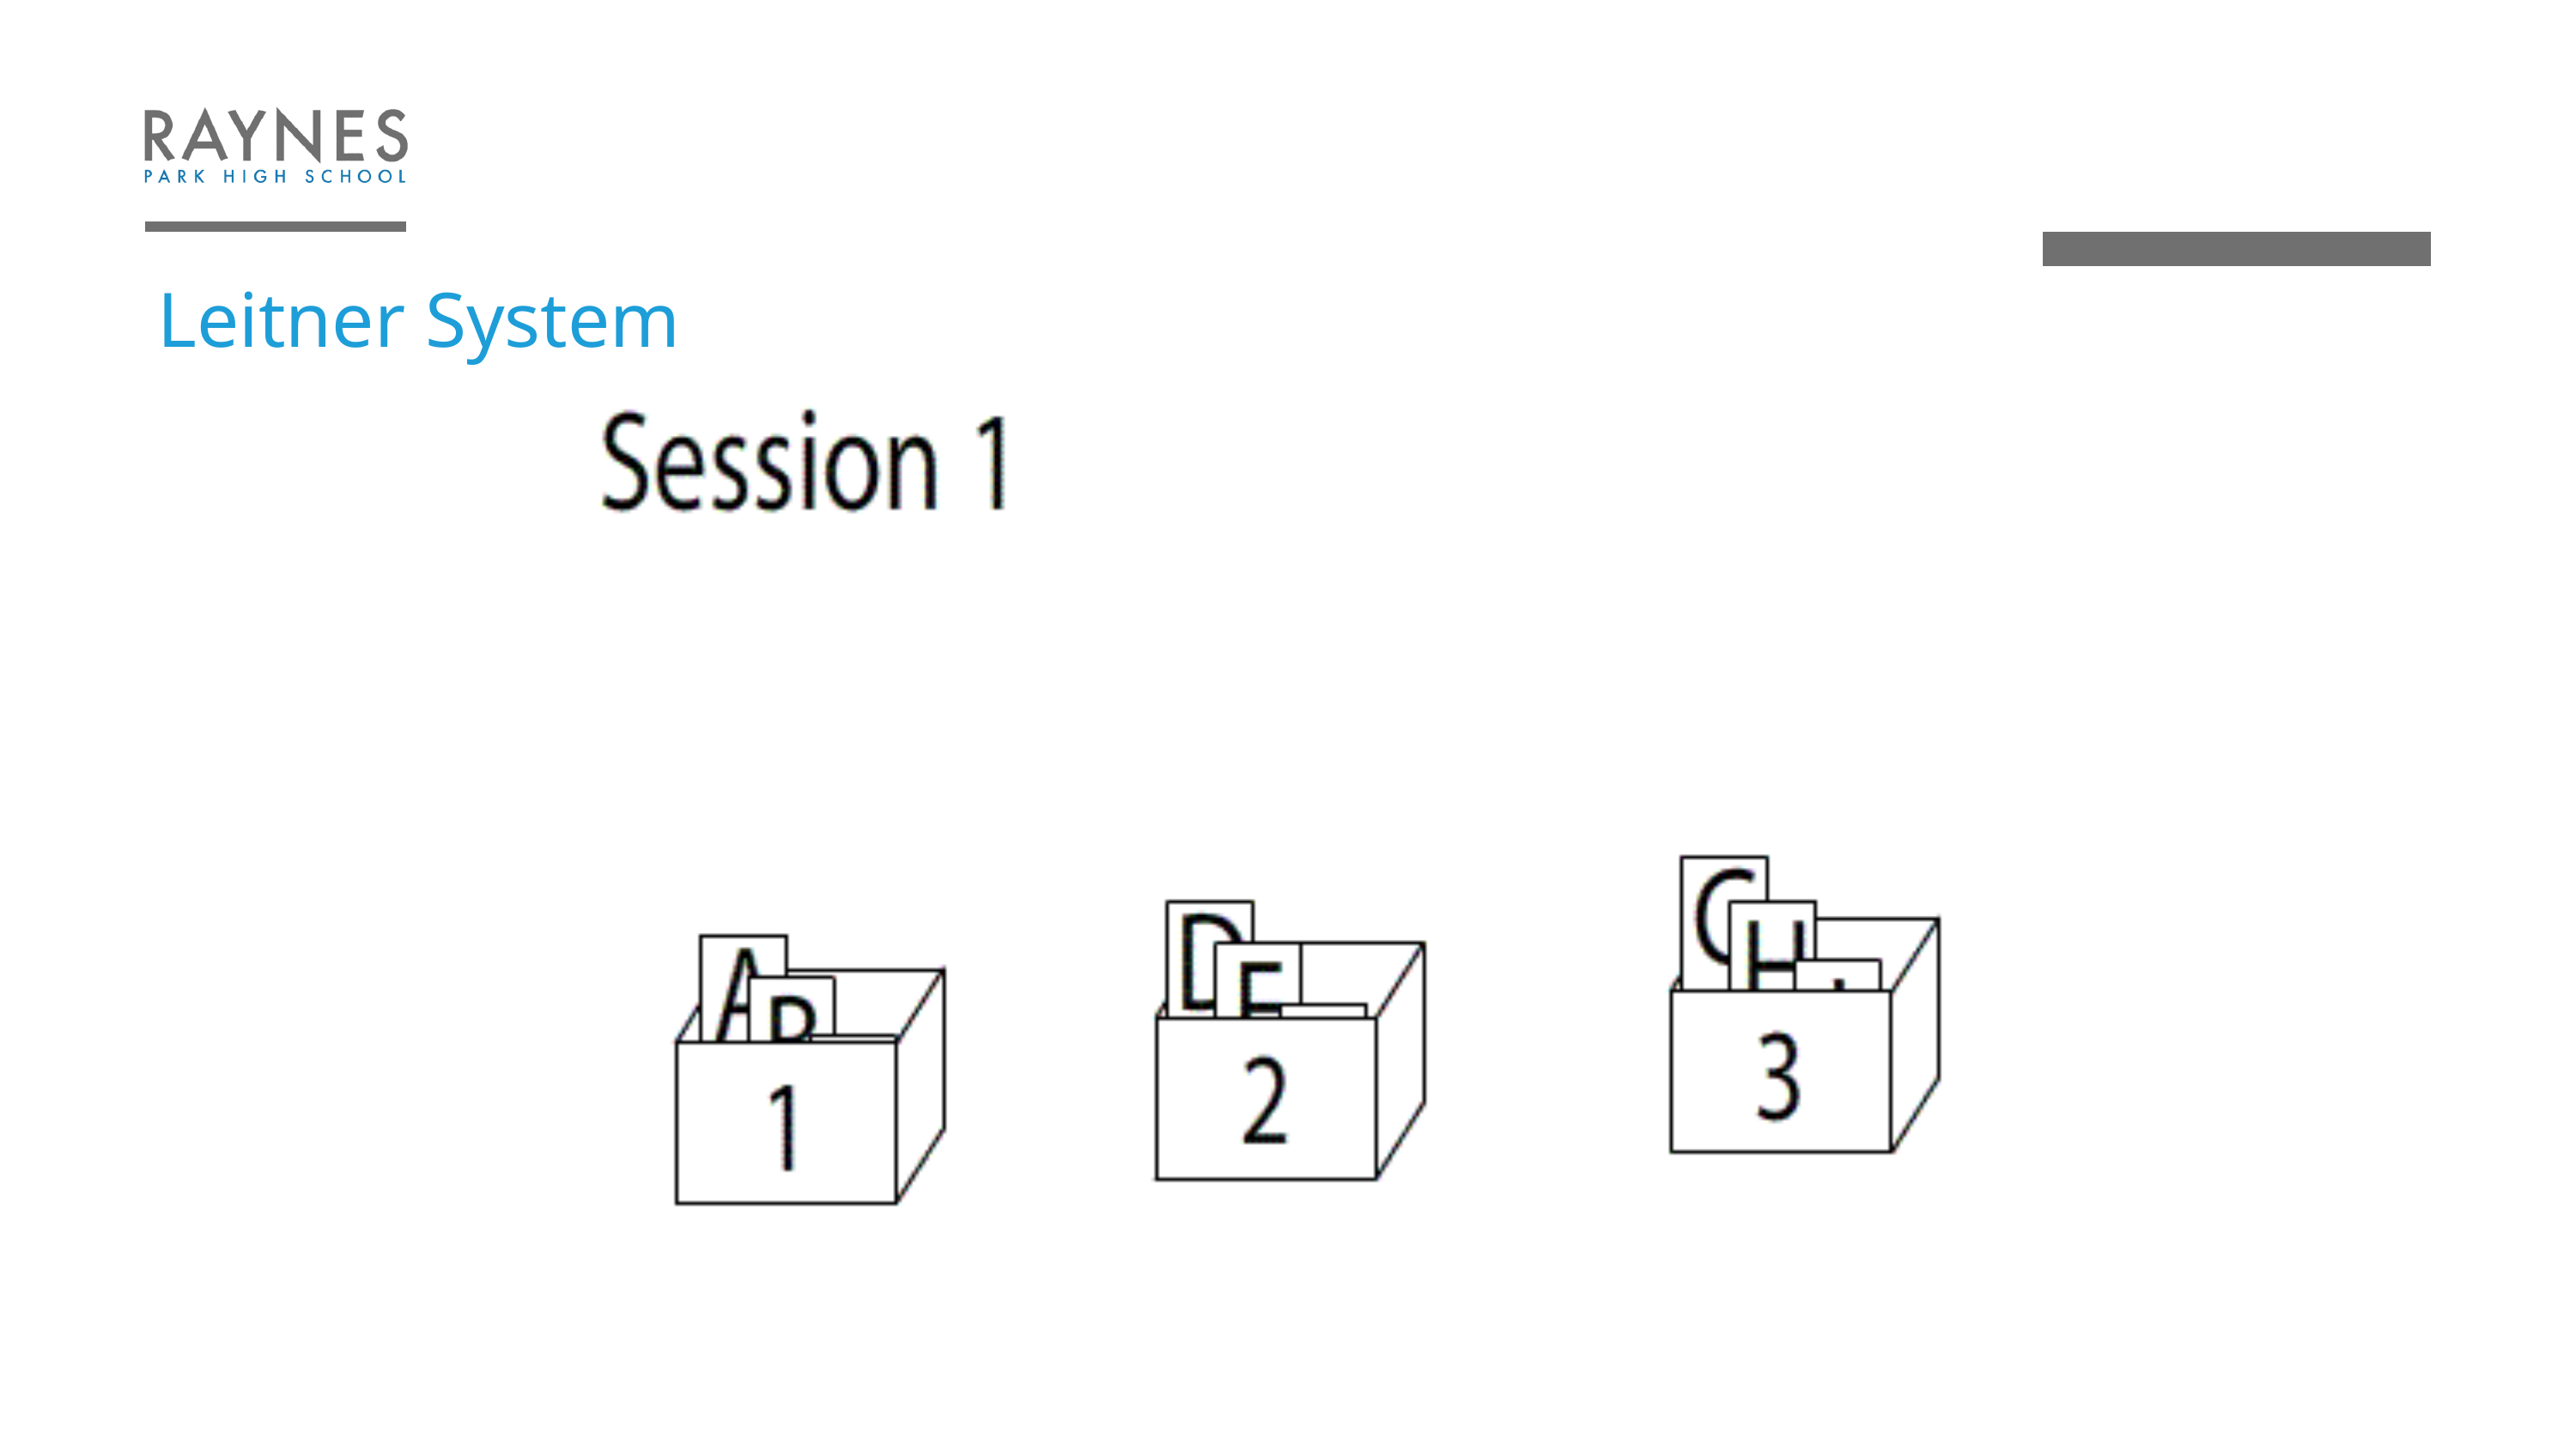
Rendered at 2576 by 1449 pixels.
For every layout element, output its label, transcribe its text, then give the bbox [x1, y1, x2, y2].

title Leitner System [144, 267, 1304, 367]
picture [144, 93, 408, 197]
picture [447, 390, 2161, 1420]
